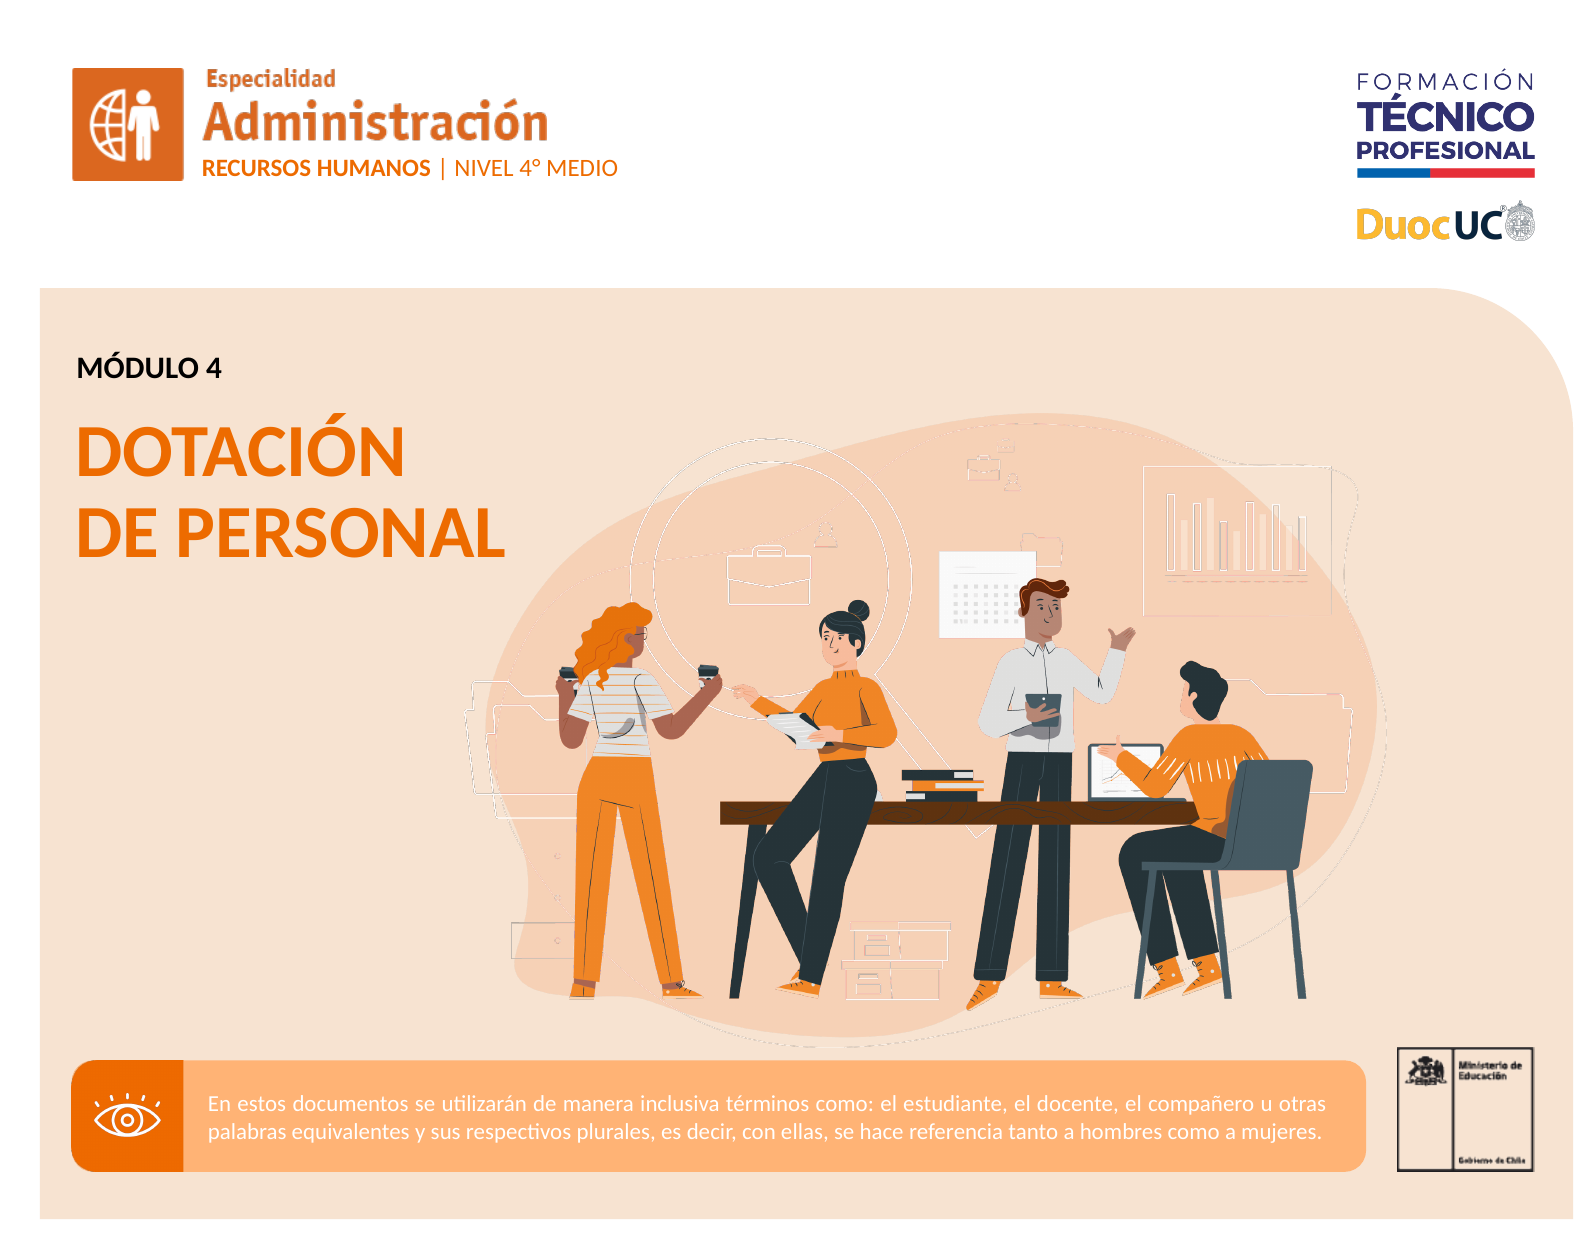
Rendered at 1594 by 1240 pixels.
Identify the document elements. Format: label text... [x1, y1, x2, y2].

picture [71, 68, 547, 181]
text_box MÓDULO 4 [61, 332, 299, 396]
picture [464, 412, 1387, 1048]
text_box En estos documentos se utilizarán de manera inclusiva términos como: el estudiante, el docente, el compañero u otras palabras equivalentes y sus respectivos plurales, es decir, con ellas, se hace referencia tanto a hombres como a mujeres. [192, 1073, 1344, 1159]
text_box RECURSOS HUMANOS | NIVEL 4° MEDIO [186, 136, 869, 197]
picture [1357, 68, 1535, 178]
picture [1397, 1047, 1535, 1172]
text_box DOTACIÓN DE PERSONAL [59, 396, 736, 589]
picture [1357, 200, 1535, 241]
picture [71, 1060, 185, 1172]
